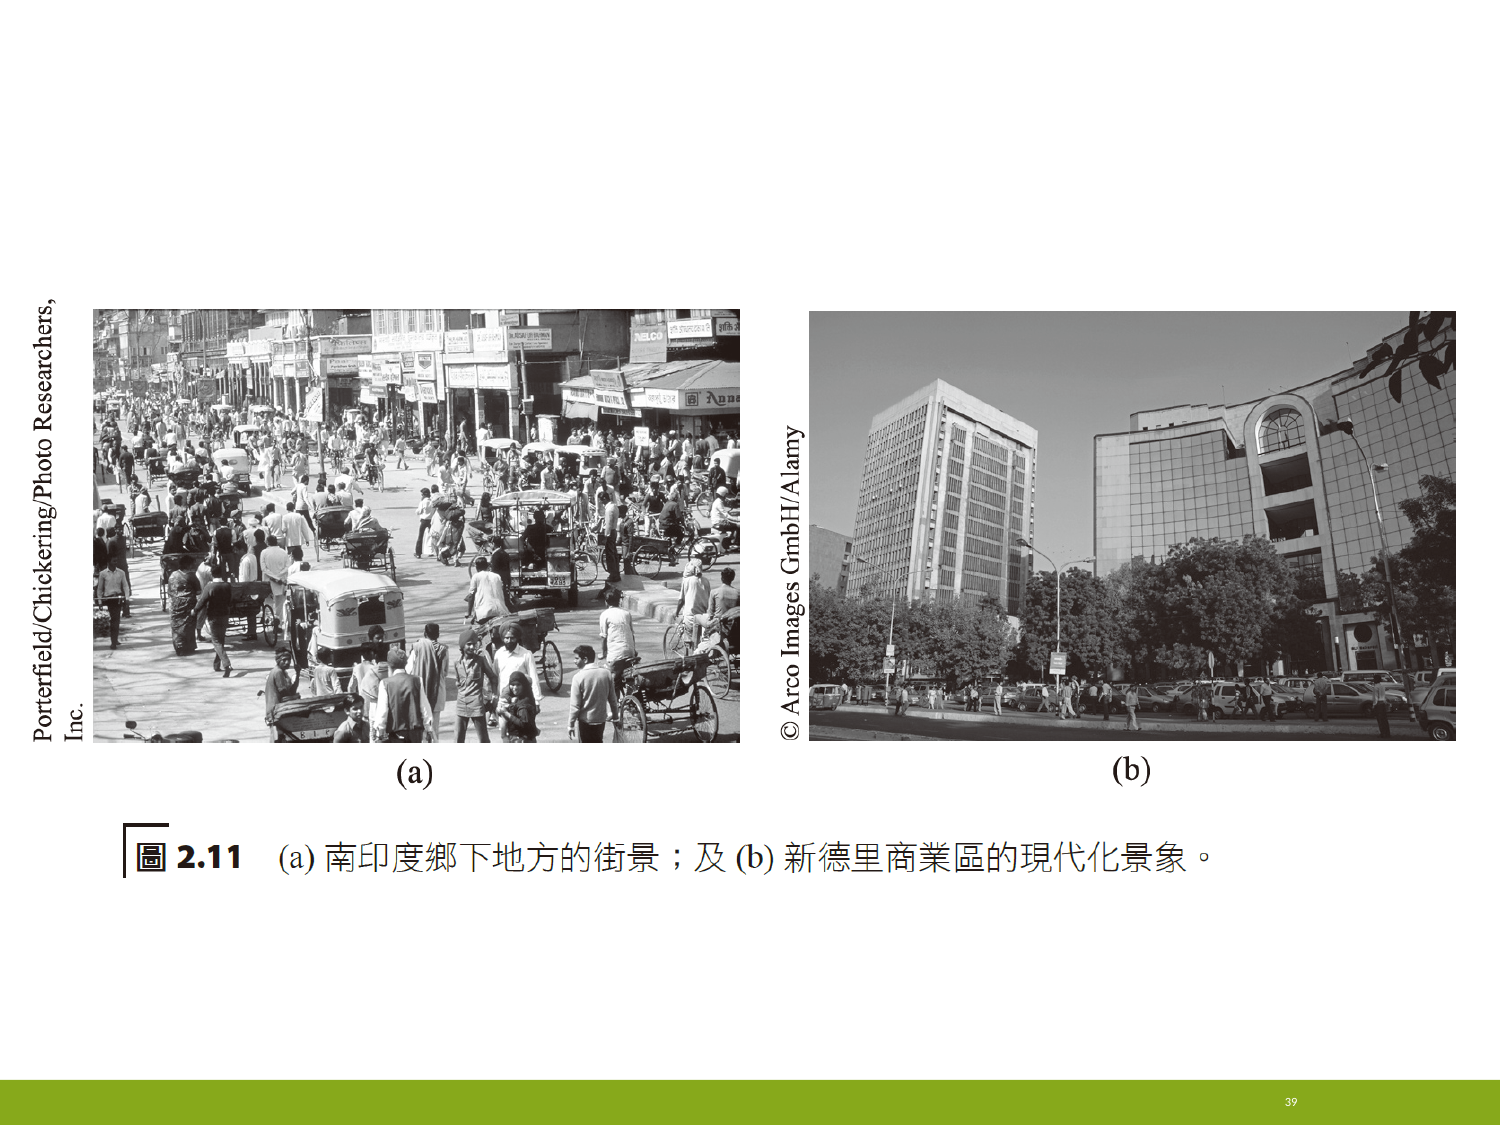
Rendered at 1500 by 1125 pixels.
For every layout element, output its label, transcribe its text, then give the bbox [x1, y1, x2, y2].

slide_number 39 [1217, 1082, 1313, 1121]
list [29, 281, 1471, 880]
